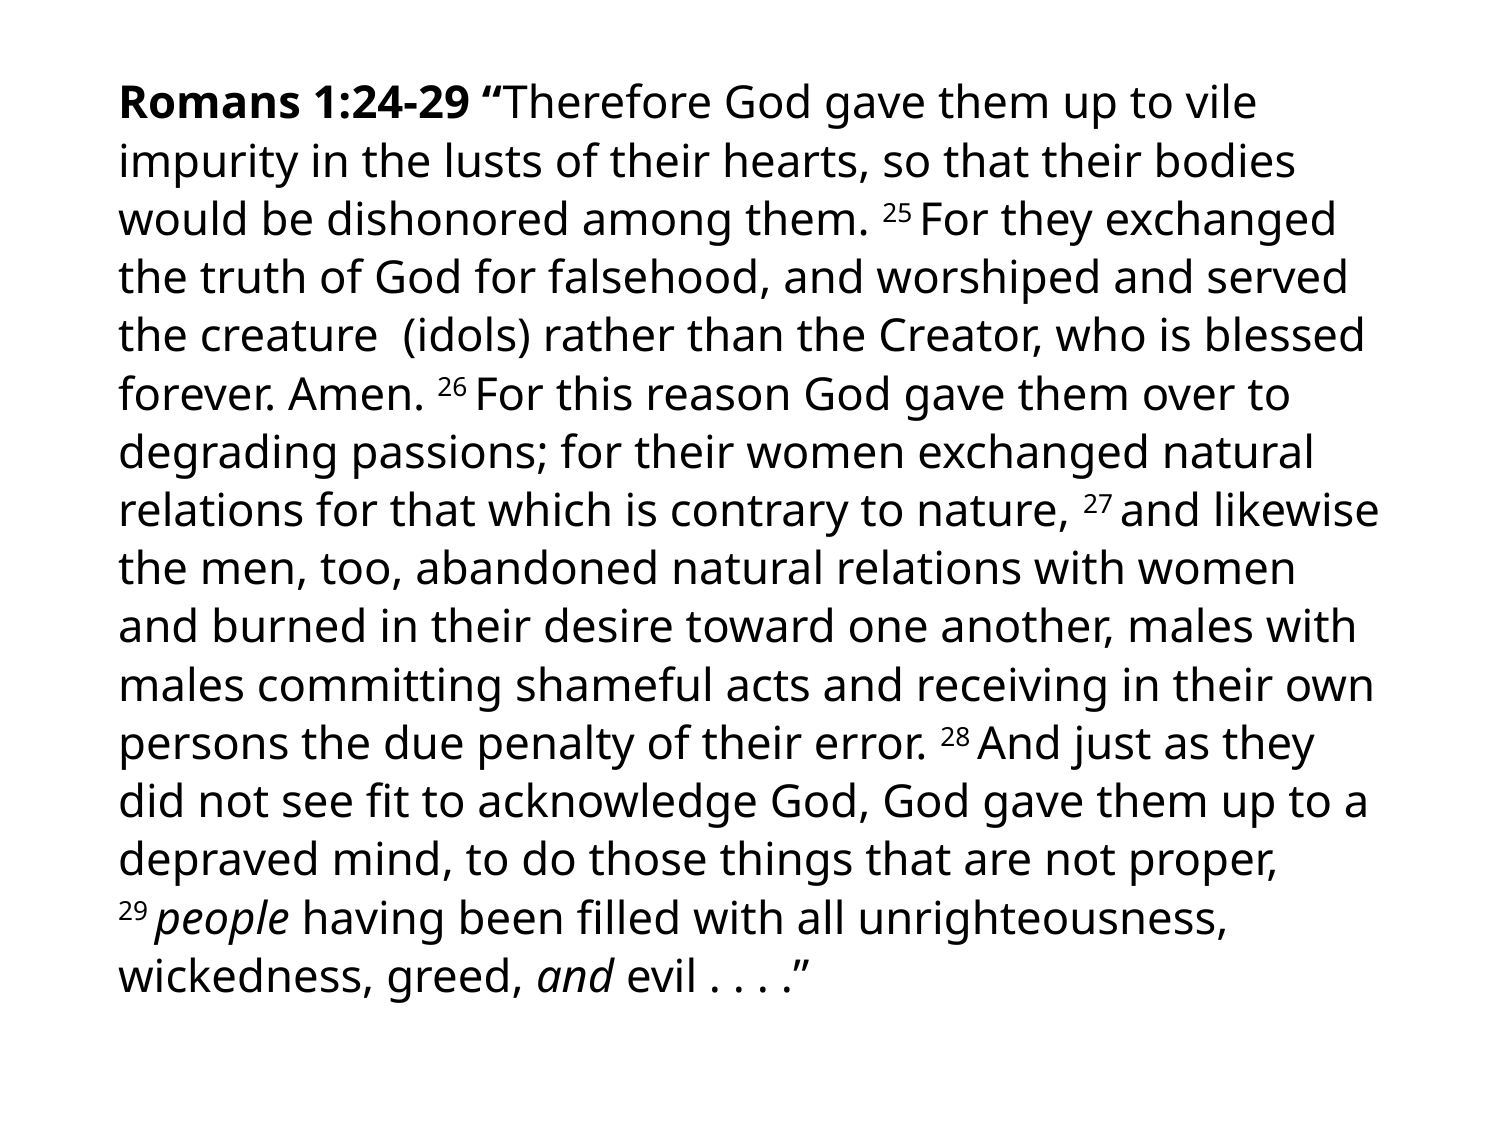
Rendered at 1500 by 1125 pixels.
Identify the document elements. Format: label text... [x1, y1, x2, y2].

list Romans 1:24-29 “Therefore God gave them up to vile impurity in the lusts of their hearts, so that their bodies would be dishonored among them. 25 For they exchanged the truth of God for falsehood, and worshiped and served the creature (idols) rather than the Creator, who is blessed forever. Amen. 26 For this reason God gave them over to degrading passions; for their women exchanged natural relations for that which is contrary to nature, 27 and likewise the men, too, abandoned natural relations with women and burned in their desire toward one another, males with males committing shameful acts and receiving in their own persons the due penalty of their error. 28 And just as they did not see fit to acknowledge God, God gave them up to a depraved mind, to do those things that are not proper, 29 people having been filled with all unrighteousness, wickedness, greed, and evil . . . .” [103, 62, 1397, 1029]
